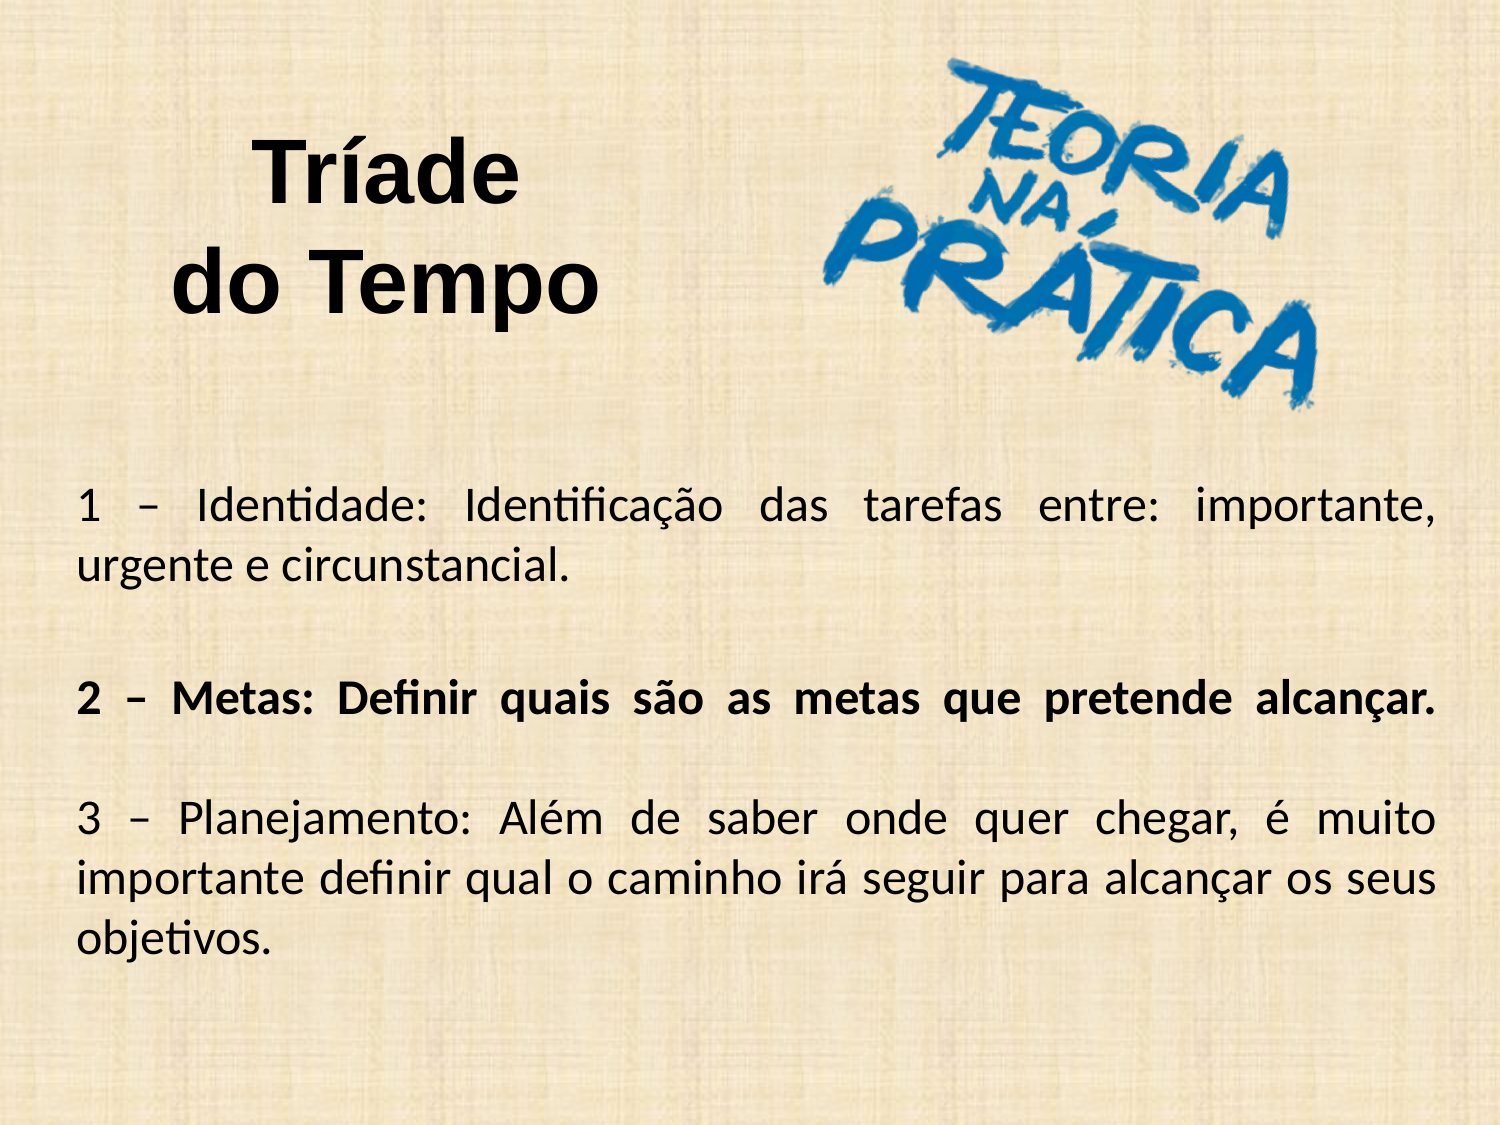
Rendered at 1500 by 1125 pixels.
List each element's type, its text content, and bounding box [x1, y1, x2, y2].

title Tríade do Tempo [0, 161, 799, 392]
picture [806, 36, 1377, 428]
list 1 – Identidade: Identificação das tarefas entre: importante, urgente e circunstancial. 2 – Metas: Definir quais são as metas que pretende alcançar. 3 – Planejamento: Além de saber onde quer chegar, é muito importante definir qual o caminho irá seguir para alcançar os seus objetivos. [57, 456, 1453, 990]
